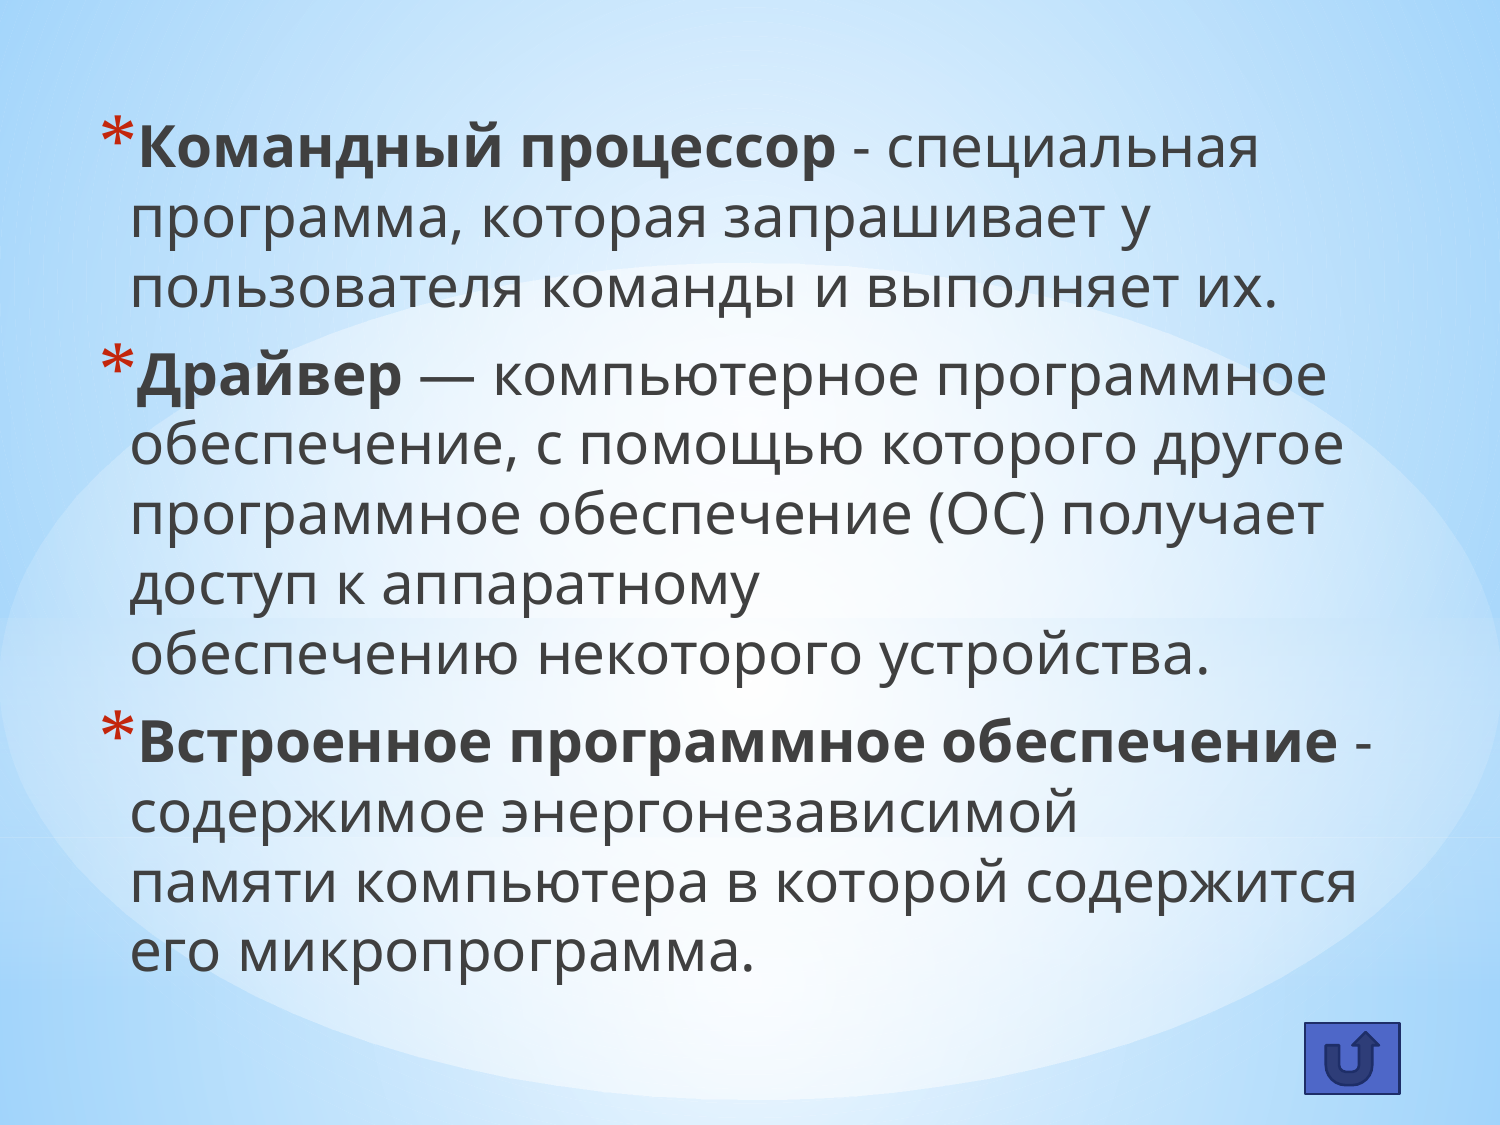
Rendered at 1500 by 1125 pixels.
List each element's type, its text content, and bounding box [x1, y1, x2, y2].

text_box [1304, 1022, 1401, 1095]
list Командный процессор - специальная программа, которая запрашивает у пользователя команды и выполняет их. Драйвер — компьютерное программное обеспечение, с помощью которого другое программное обеспечение (ОС) получает доступ к аппаратному обеспечению некоторого устройства. Встроенное программное обеспечение - содержимое энергонезависимой памяти компьютера в которой содержится его микропрограмма. [76, 101, 1427, 1024]
